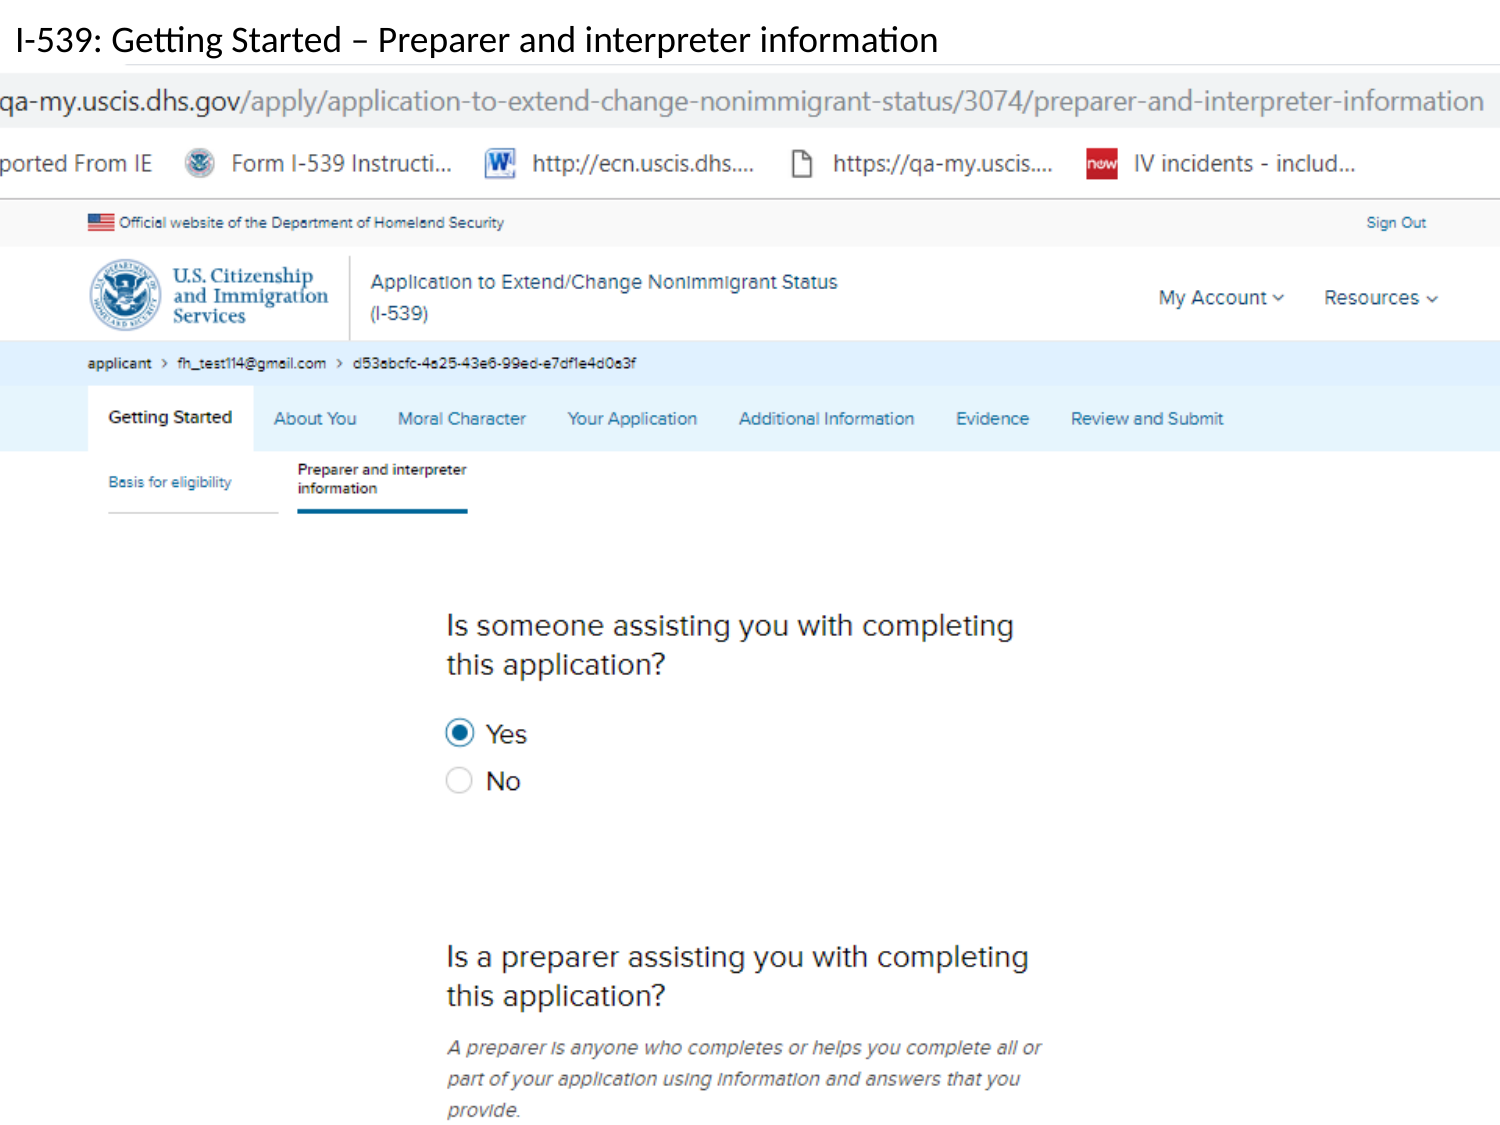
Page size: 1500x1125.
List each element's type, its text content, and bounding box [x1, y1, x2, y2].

title I-539: Getting Started – Preparer and interpreter information [0, 12, 1038, 61]
picture [0, 63, 1500, 1125]
